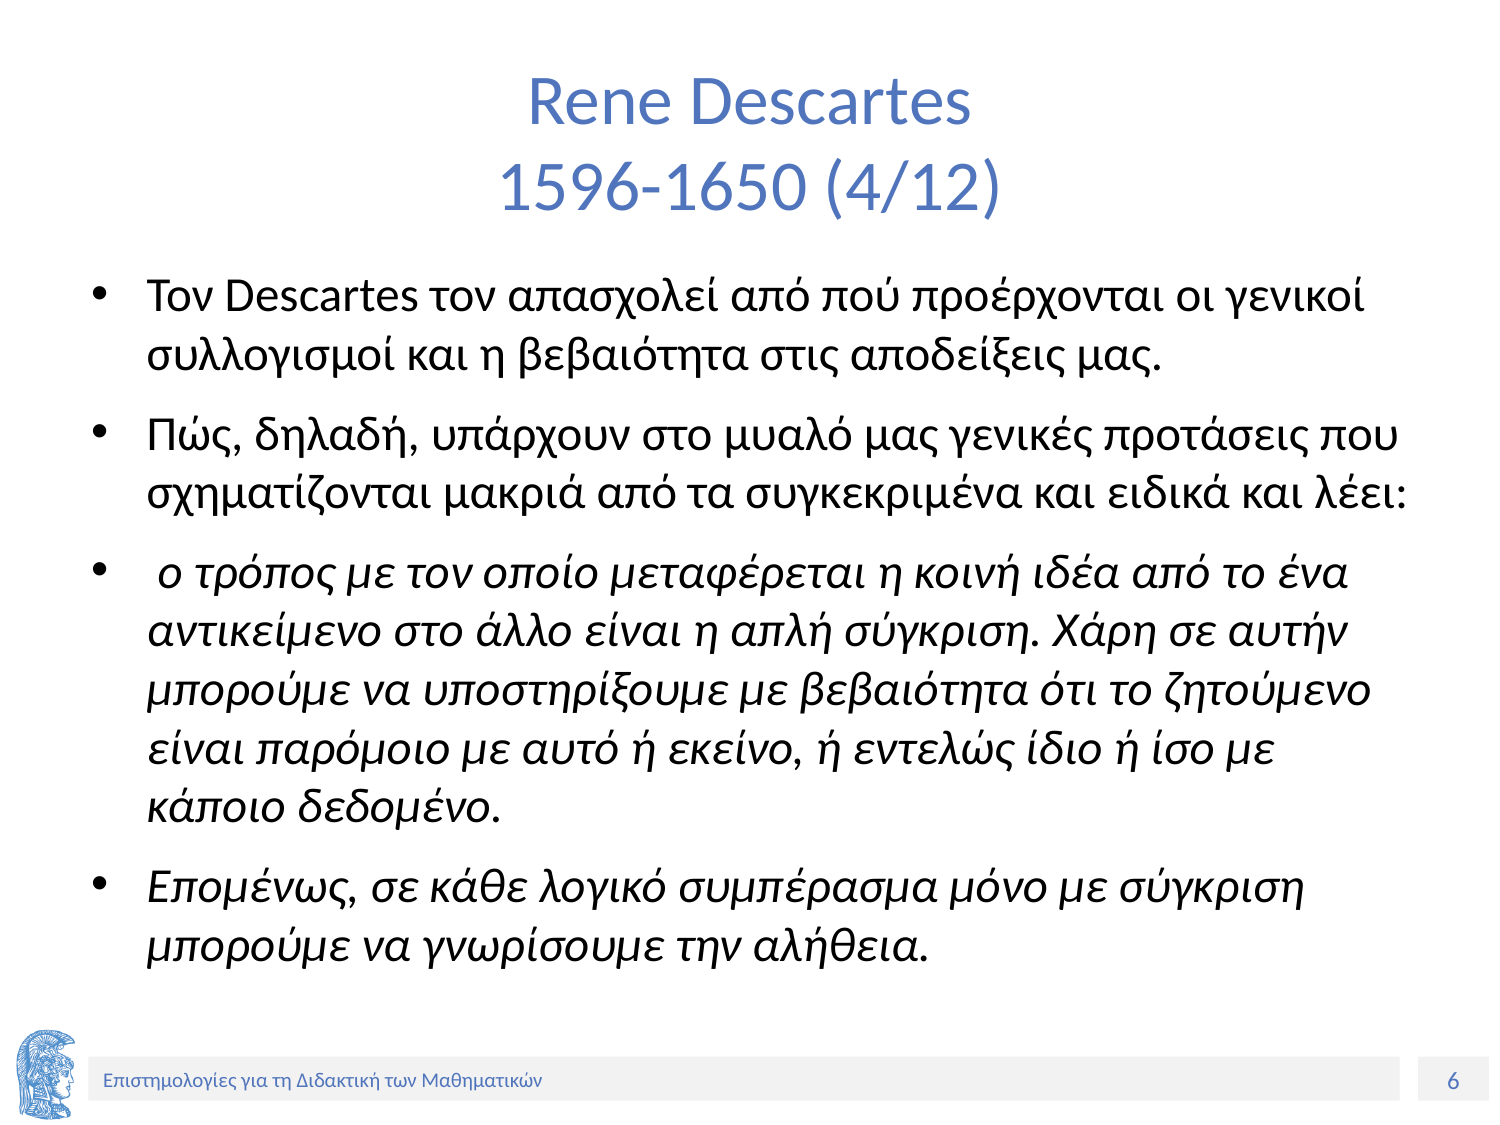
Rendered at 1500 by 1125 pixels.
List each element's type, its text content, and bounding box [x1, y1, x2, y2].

picture [9, 1026, 81, 1120]
list Τον Descartes τον απασχολεί από πού προέρχονται οι γενικοί συλλογισμοί και η βεβαιότητα στις αποδείξεις μας. Πώς, δηλαδή, υπάρχουν στο μυαλό μας γενικές προτάσεις που σχηματίζονται μακριά από τα συγκεκριμένα και ειδικά και λέει: ο τρόπος με τον οποίο μεταφέρεται η κοινή ιδέα από το ένα αντικείμενο στο άλλο είναι η απλή σύγκριση. Χάρη σε αυτήν μπορούμε να υποστηρίξουμε με βεβαιότητα ότι το ζητούμενο είναι παρόμοιο με αυτό ή εκείνο, ή εντελώς ίδιο ή ίσο με κάποιο δεδομένο. Επομένως, σε κάθε λογικό συμπέρασμα μόνο με σύγκριση μπορούμε να γνωρίσουμε την αλήθεια. [76, 255, 1427, 998]
title Rene Descartes 1596-1650 (4/12) [75, 45, 1425, 233]
